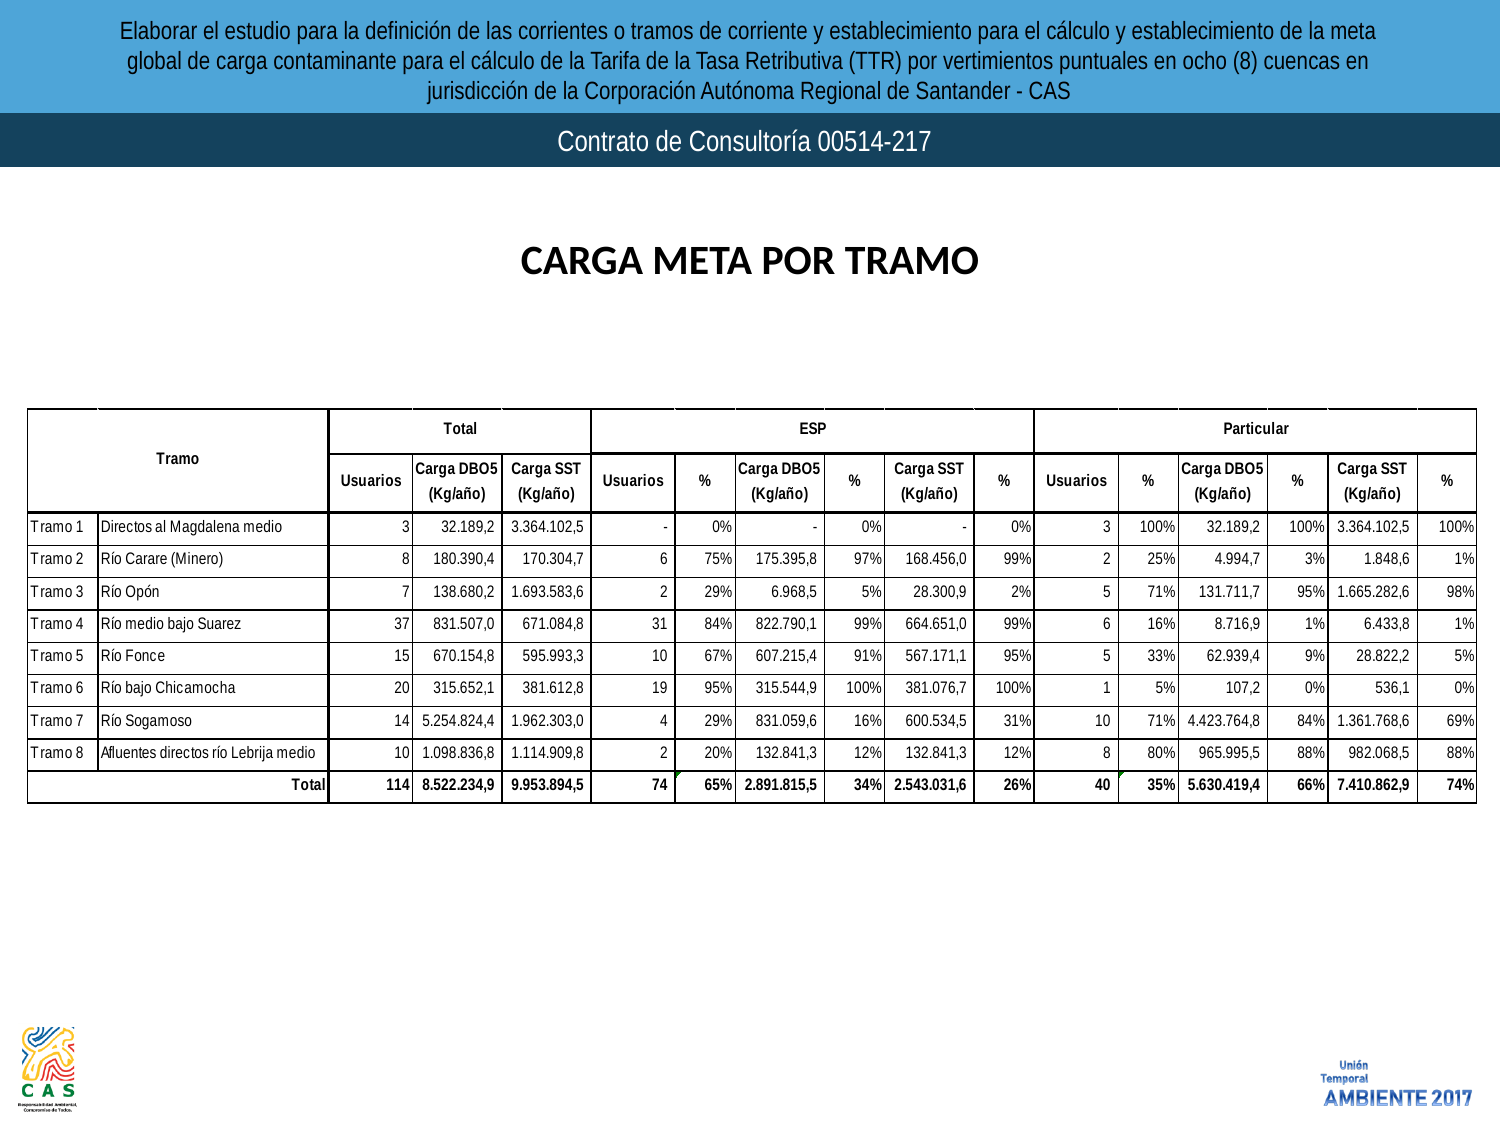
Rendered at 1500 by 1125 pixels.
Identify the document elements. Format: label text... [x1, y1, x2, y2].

text_box Elaborar el estudio para la definición de las corrientes o tramos de corriente y establecimiento para el cálculo y establecimiento de la meta global de carga contaminante para el cálculo de la Tarifa de la Tasa Retributiva (TTR) por vertimientos puntuales en ocho (8) cuencas en jurisdicción de la Corporación Autónoma Regional de Santander - CAS [76, 7, 1424, 111]
picture [1316, 1058, 1475, 1112]
text_box Contrato de Consultoría 00514-217 [48, 116, 1441, 164]
picture [18, 1023, 77, 1112]
text_box [0, 111, 1500, 169]
picture [26, 408, 1479, 805]
text_box [0, 0, 1500, 111]
text_box CARGA META POR TRAMO [21, 225, 1479, 290]
